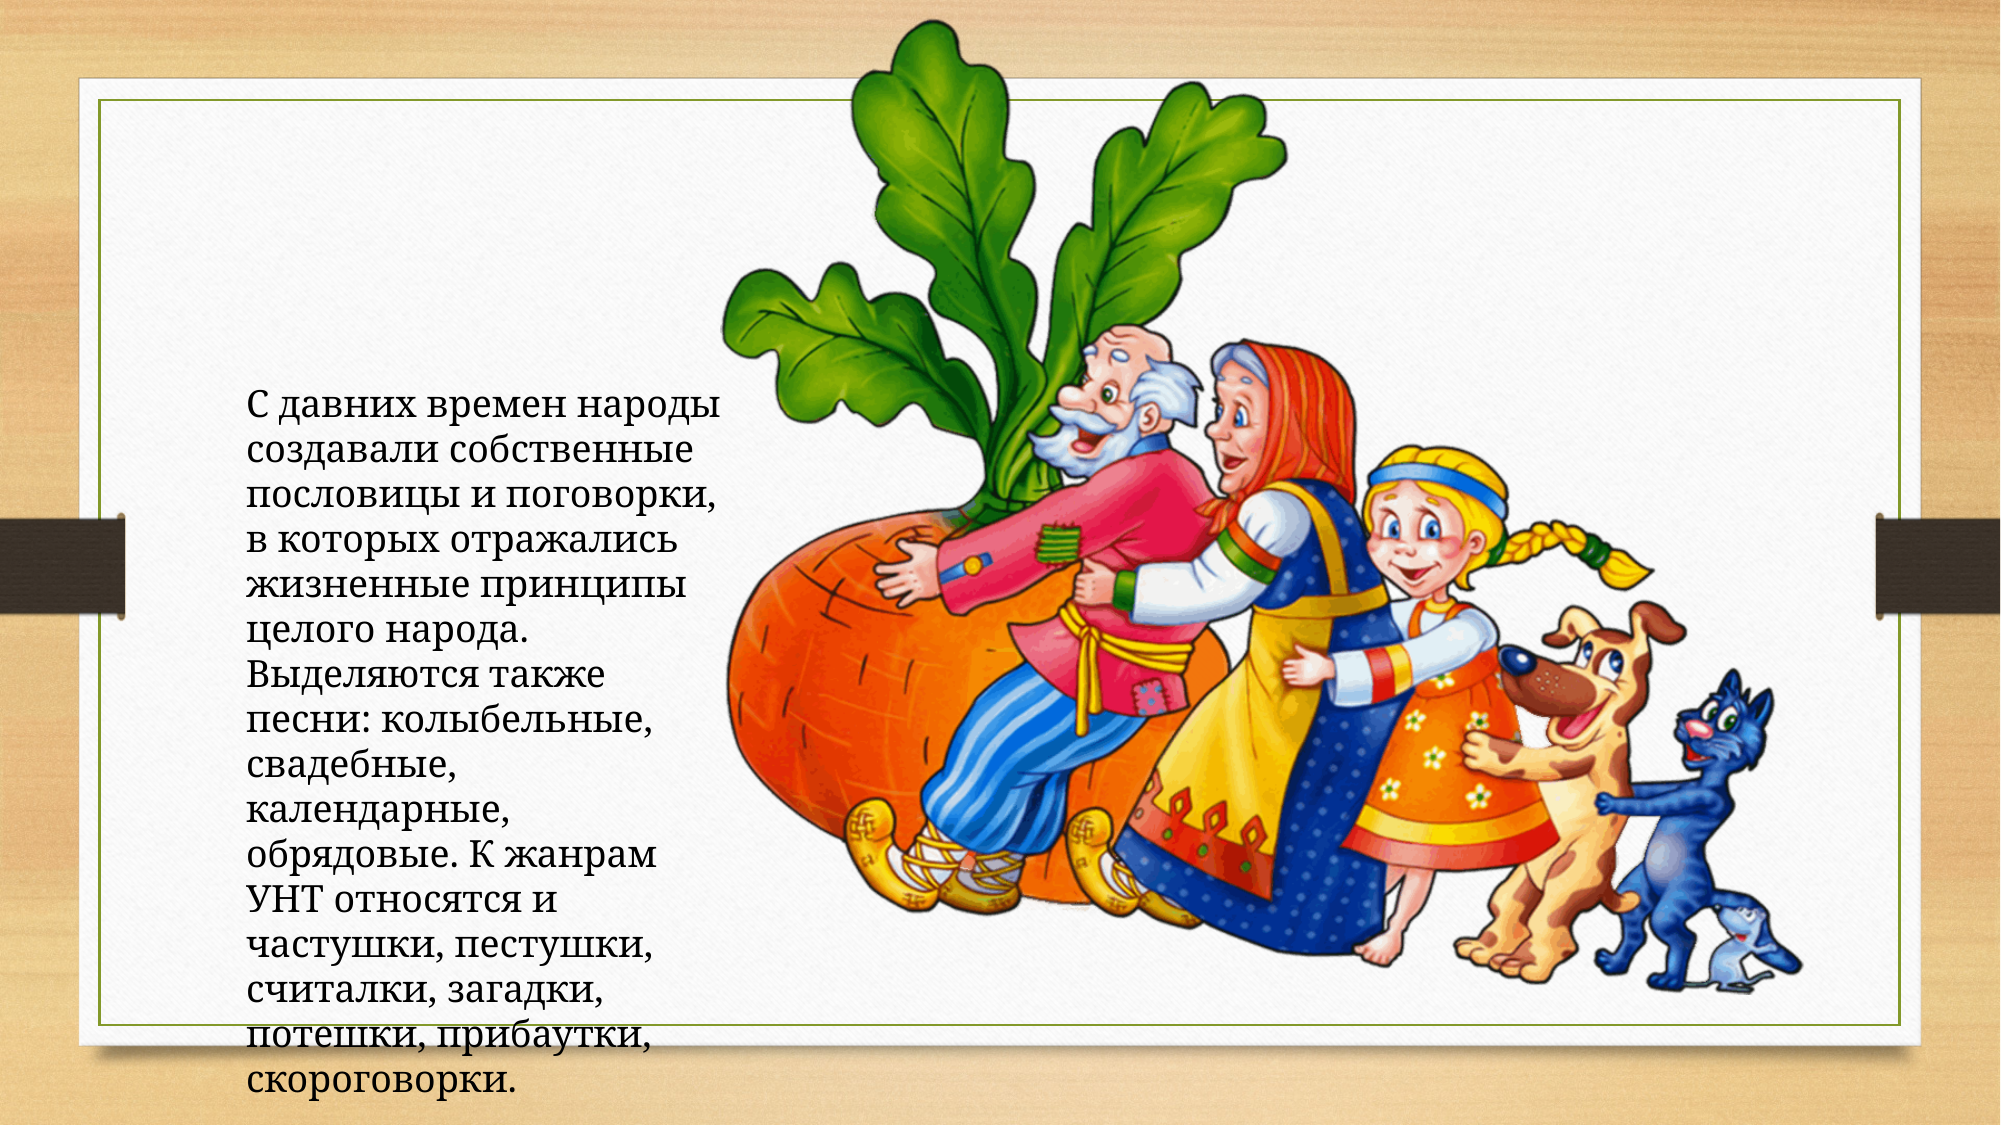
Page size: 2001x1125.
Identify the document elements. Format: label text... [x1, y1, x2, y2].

picture [0, 0, 2001, 1125]
text_box С давних времен народы создавали собственные пословицы и поговорки, в которых отражались жизненные принципы целого народа. Выделяются также песни: колыбельные, свадебные, календарные, обрядовые. К жанрам УНТ относятся и частушки, пестушки, считалки, загадки, потешки, прибаутки, скороговорки. [231, 373, 740, 1108]
